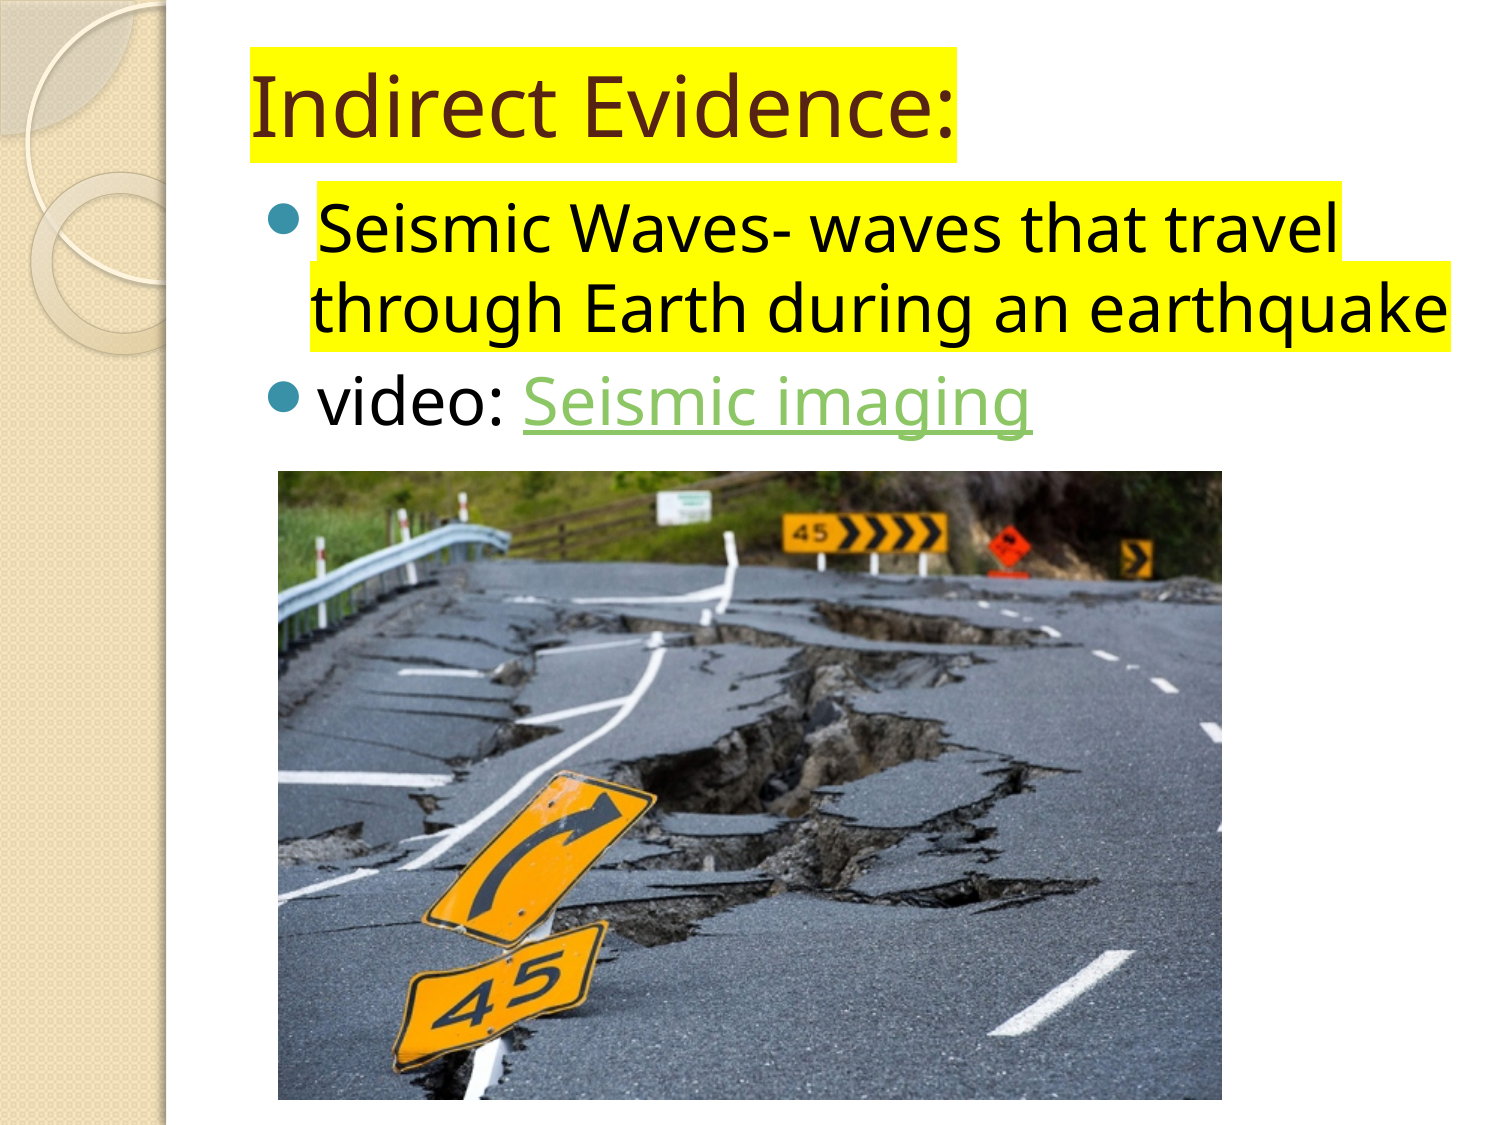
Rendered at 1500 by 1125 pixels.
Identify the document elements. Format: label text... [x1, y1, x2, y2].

picture [278, 471, 1222, 1101]
title Indirect Evidence: [235, 45, 1466, 163]
list Seismic Waves- waves that travel through Earth during an earthquake video: Seismic imaging [235, 178, 1474, 1100]
